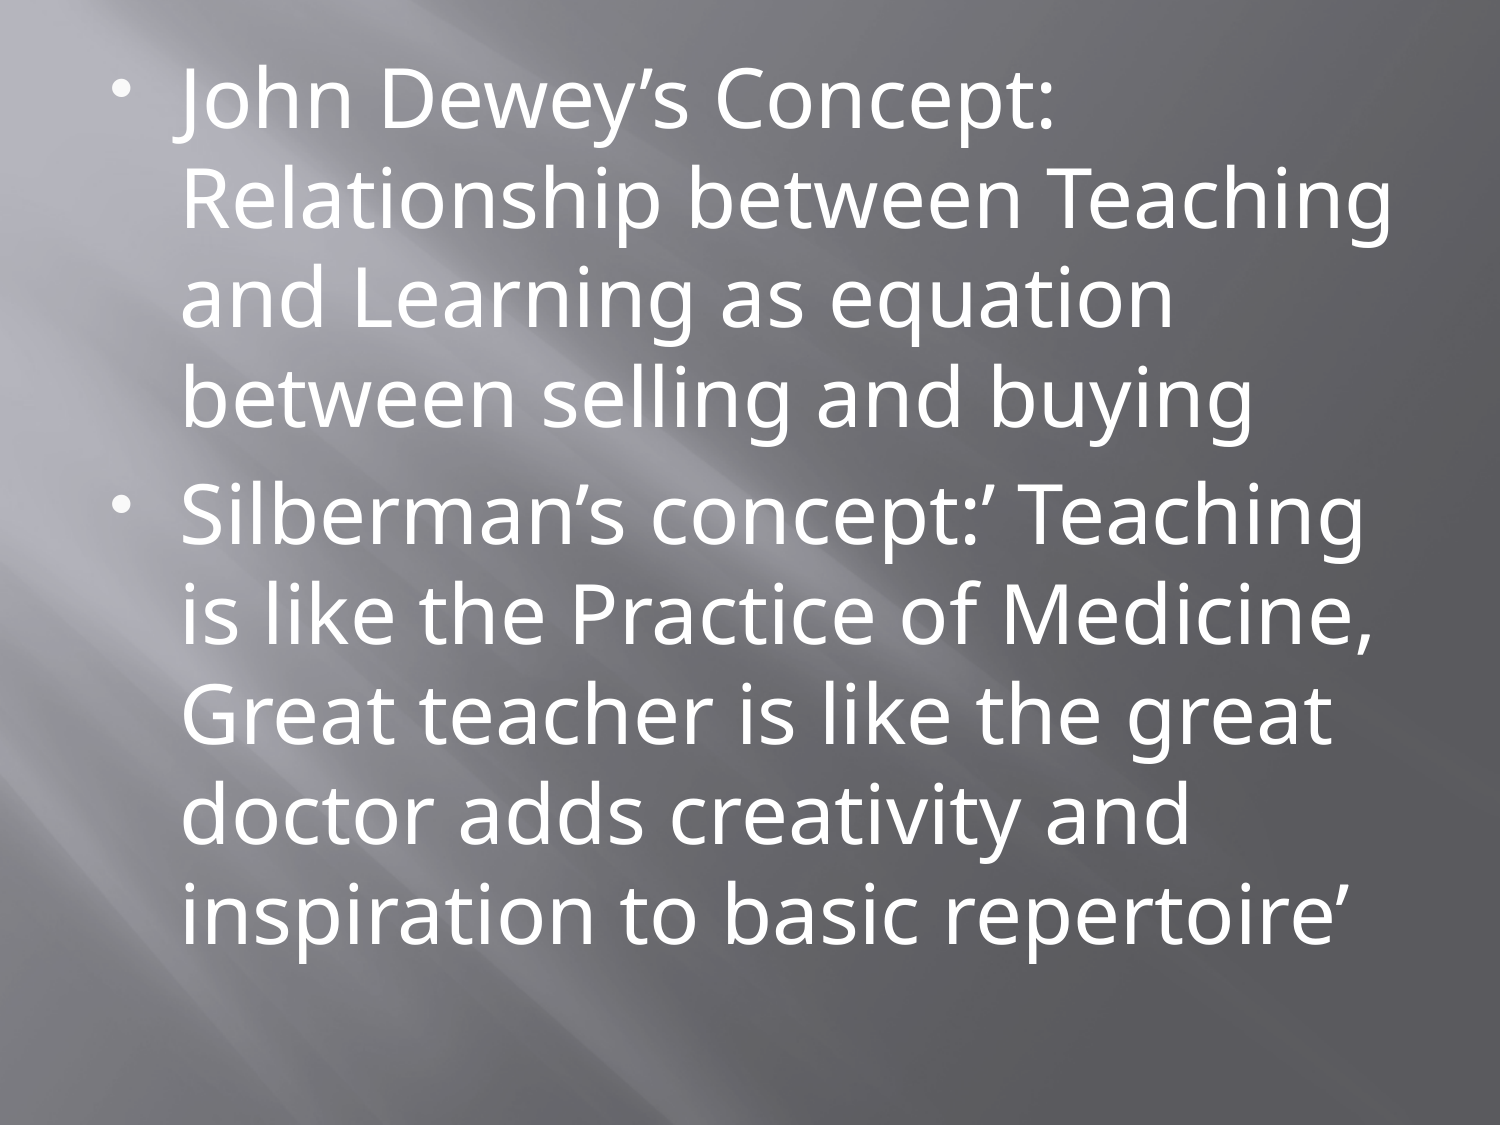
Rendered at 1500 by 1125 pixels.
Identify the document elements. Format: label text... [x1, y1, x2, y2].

list John Dewey’s Concept: Relationship between Teaching and Learning as equation between selling and buying Silberman’s concept:’ Teaching is like the Practice of Medicine, Great teacher is like the great doctor adds creativity and inspiration to basic repertoire’ [75, 37, 1425, 1035]
